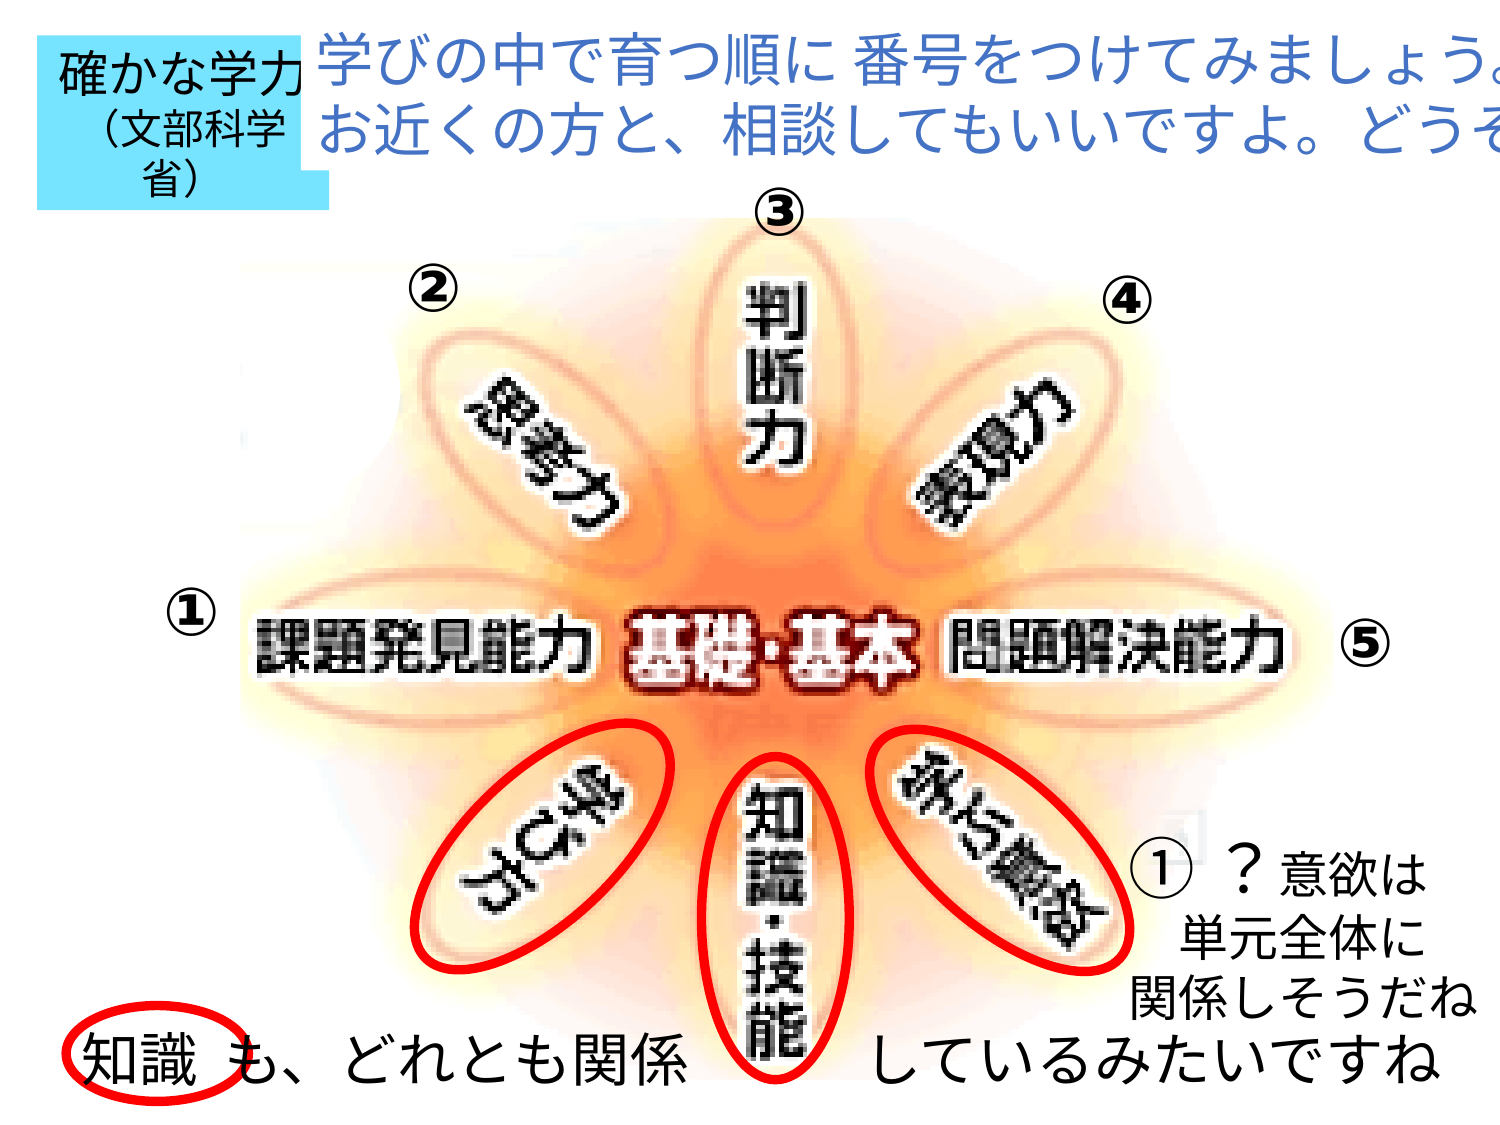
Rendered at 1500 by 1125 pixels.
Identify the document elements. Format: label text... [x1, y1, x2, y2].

text_box ⑤ [1337, 592, 1410, 687]
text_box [240, 218, 1337, 1005]
text_box ③ [736, 161, 823, 218]
text_box 学びの中で育つ順に 番号をつけてみましょう。 お近くの方と、相談してもいいですよ。どうぞ。 [300, 15, 1500, 171]
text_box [66, 1005, 1429, 1102]
text_box 確かな学力 （文部科学省） [37, 35, 330, 211]
text_box ① [148, 561, 235, 657]
text_box ①？意欲は 単元全体に 関係しそうだね [1337, 818, 1494, 1034]
